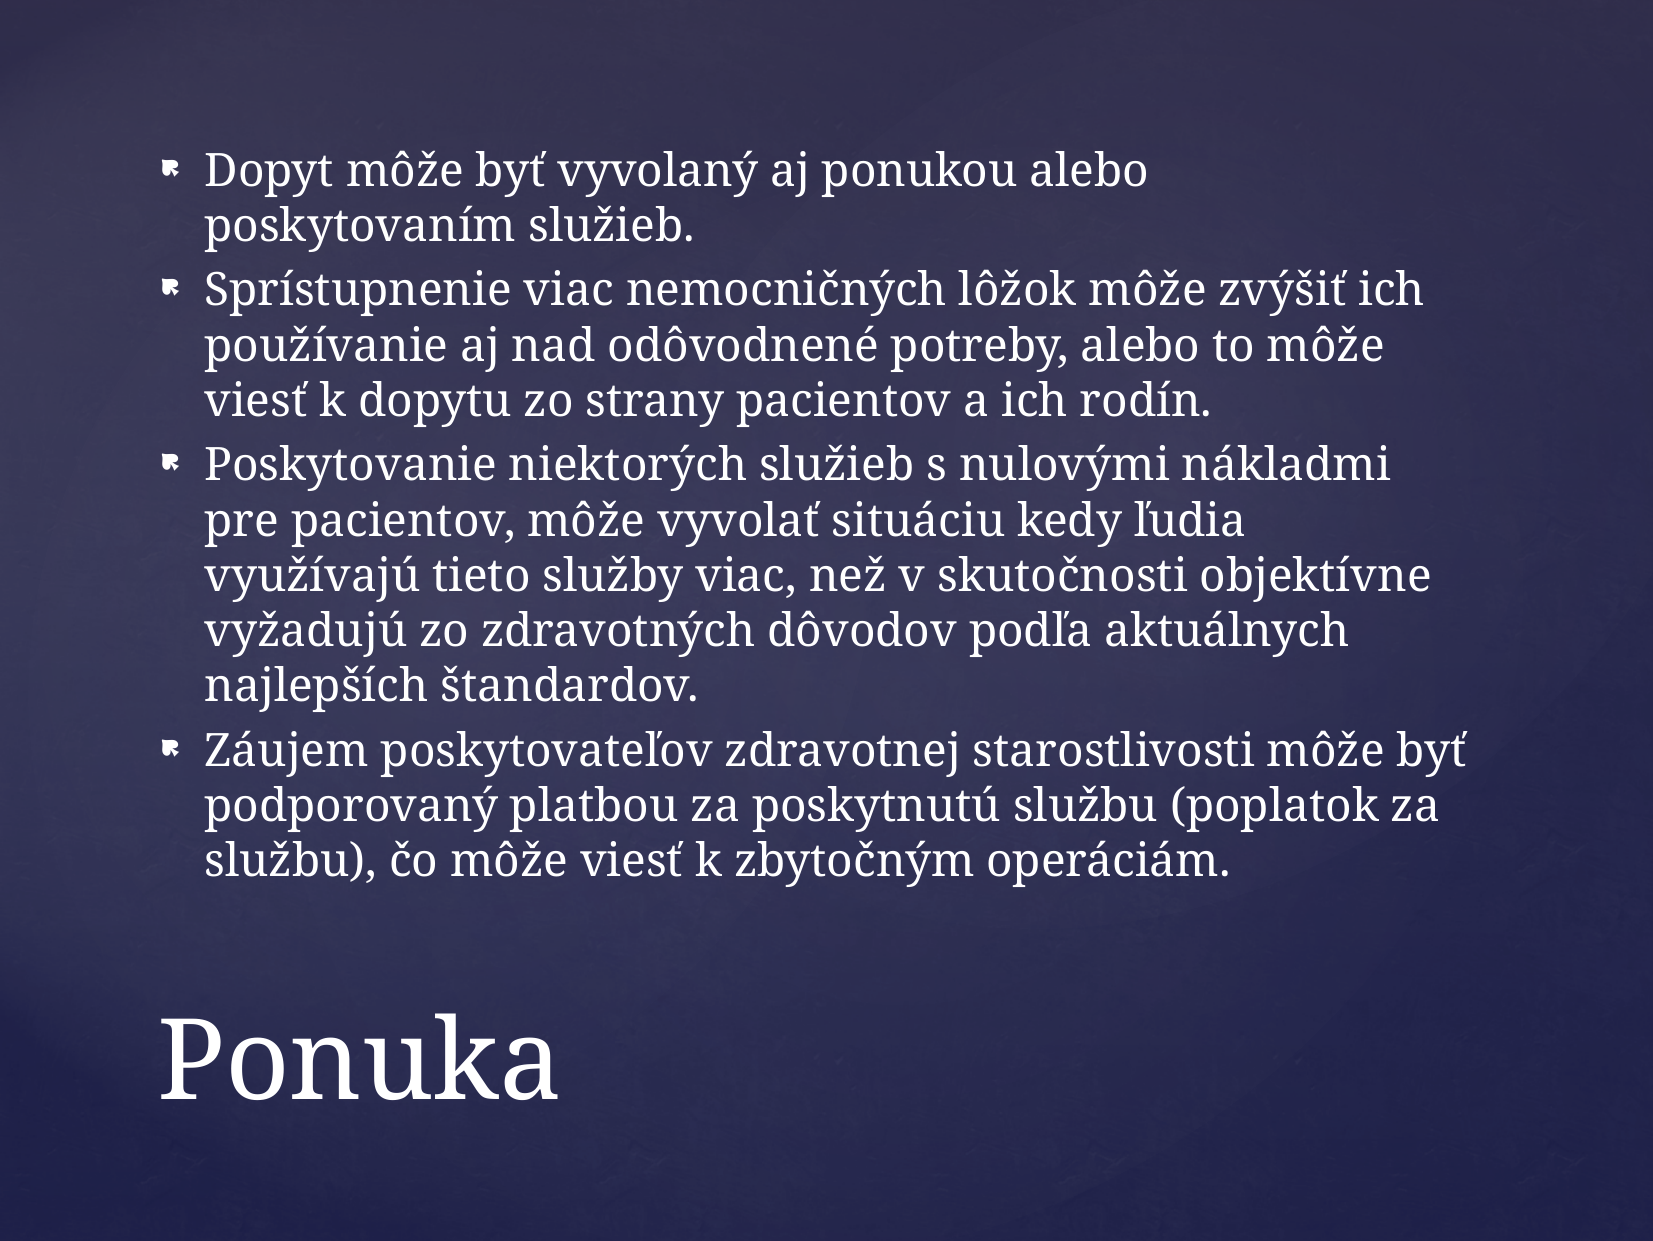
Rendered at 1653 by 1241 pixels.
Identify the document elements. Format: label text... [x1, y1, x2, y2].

list Dopyt môže byť vyvolaný aj ponukou alebo poskytovaním služieb. Sprístupnenie viac nemocničných lôžok môže zvýšiť ich používanie aj nad odôvodnené potreby, alebo to môže viesť k dopytu zo strany pacientov a ich rodín. Poskytovanie niektorých služieb s nulovými nákladmi pre pacientov, môže vyvolať situáciu kedy ľudia využívajú tieto služby viac, než v skutočnosti objektívne vyžadujú zo zdravotných dôvodov podľa aktuálnych najlepších štandardov. Záujem poskytovateľov zdravotnej starostlivosti môže byť podporovaný platbou za poskytnutú službu (poplatok za službu), čo môže viesť k zbytočným operáciám. [140, 124, 1488, 903]
title Ponuka [140, 964, 1505, 1131]
